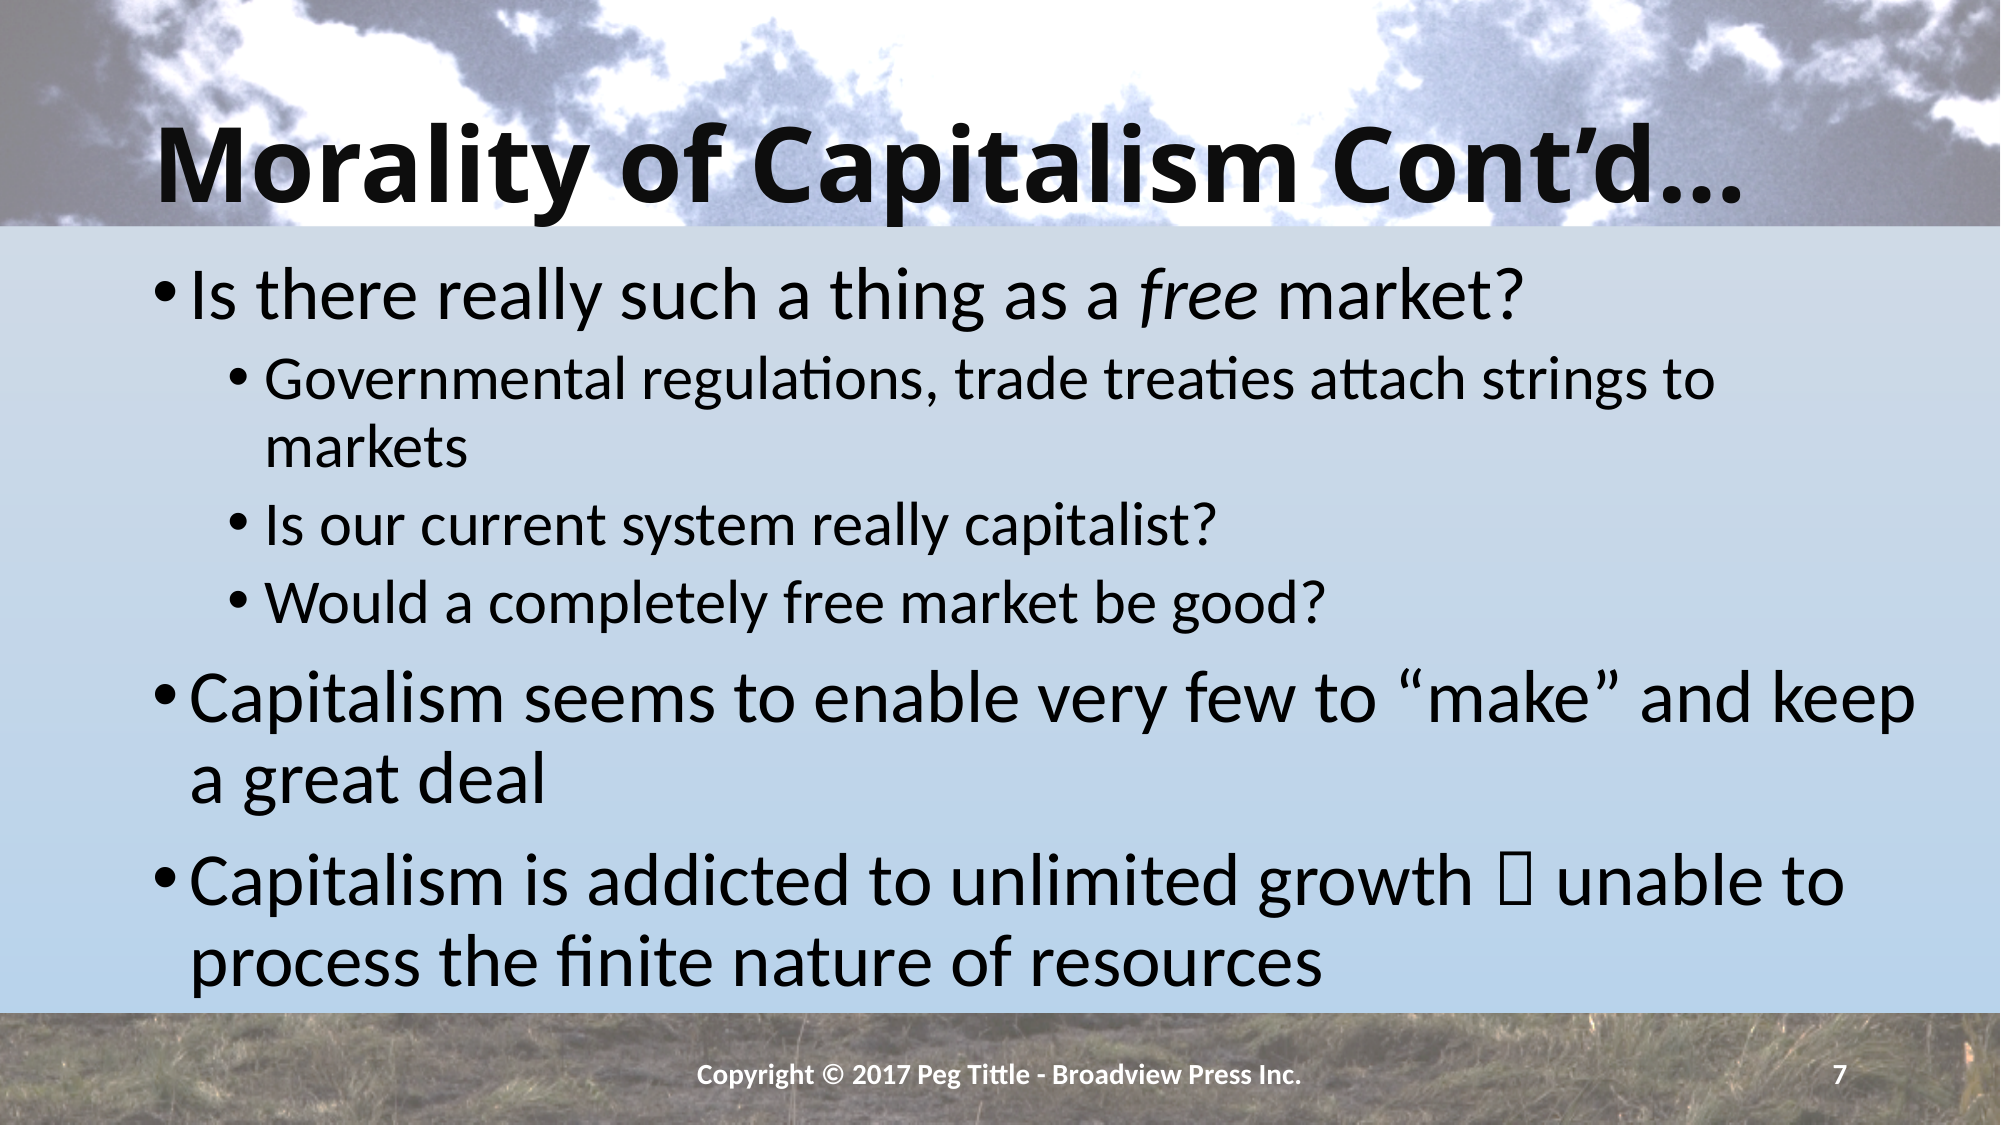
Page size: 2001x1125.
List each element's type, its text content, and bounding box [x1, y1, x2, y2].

slide_number 7 [1412, 1042, 1863, 1103]
footer Copyright © 2017 Peg Tittle - Broadview Press Inc. [662, 1042, 1338, 1103]
title Morality of Capitalism Cont’d… [137, 59, 1863, 247]
list Is there really such a thing as a free market? Governmental regulations, trade treaties attach strings to markets Is our current system really capitalist? Would a completely free market be good? Capitalism seems to enable very few to “make” and keep a great deal Capitalism is addicted to unlimited growth  unable to process the finite nature of resources [137, 247, 1936, 1043]
picture [0, 0, 2001, 227]
picture [0, 1013, 2000, 1125]
